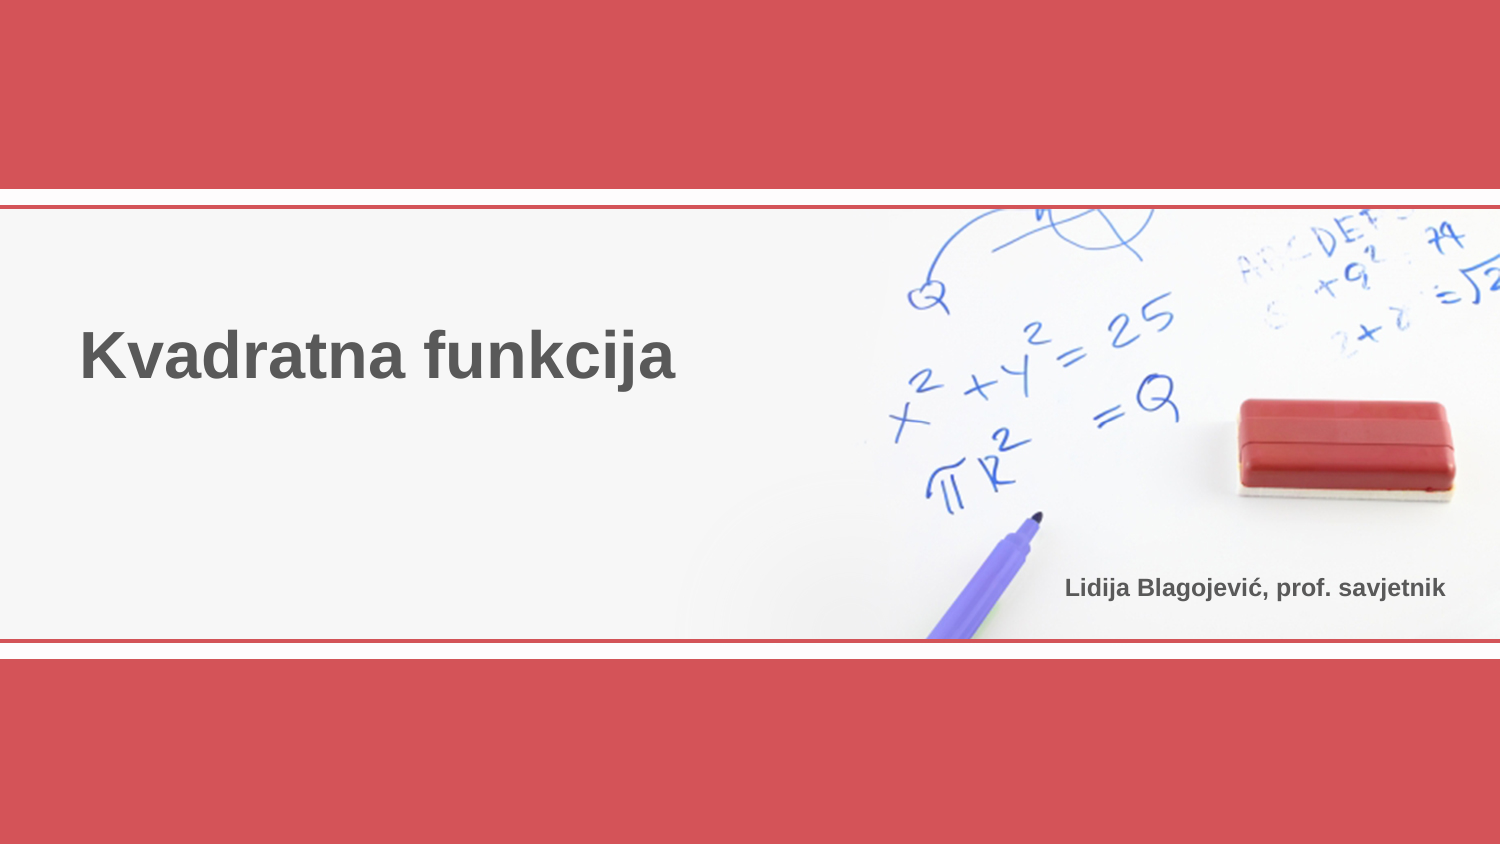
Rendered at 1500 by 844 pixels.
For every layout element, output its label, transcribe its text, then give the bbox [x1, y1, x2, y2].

text_box Kvadratna funkcija [64, 304, 863, 399]
picture [0, 0, 1500, 844]
text_box Lidija Blagojević, prof. savjetnik [1045, 563, 1462, 609]
